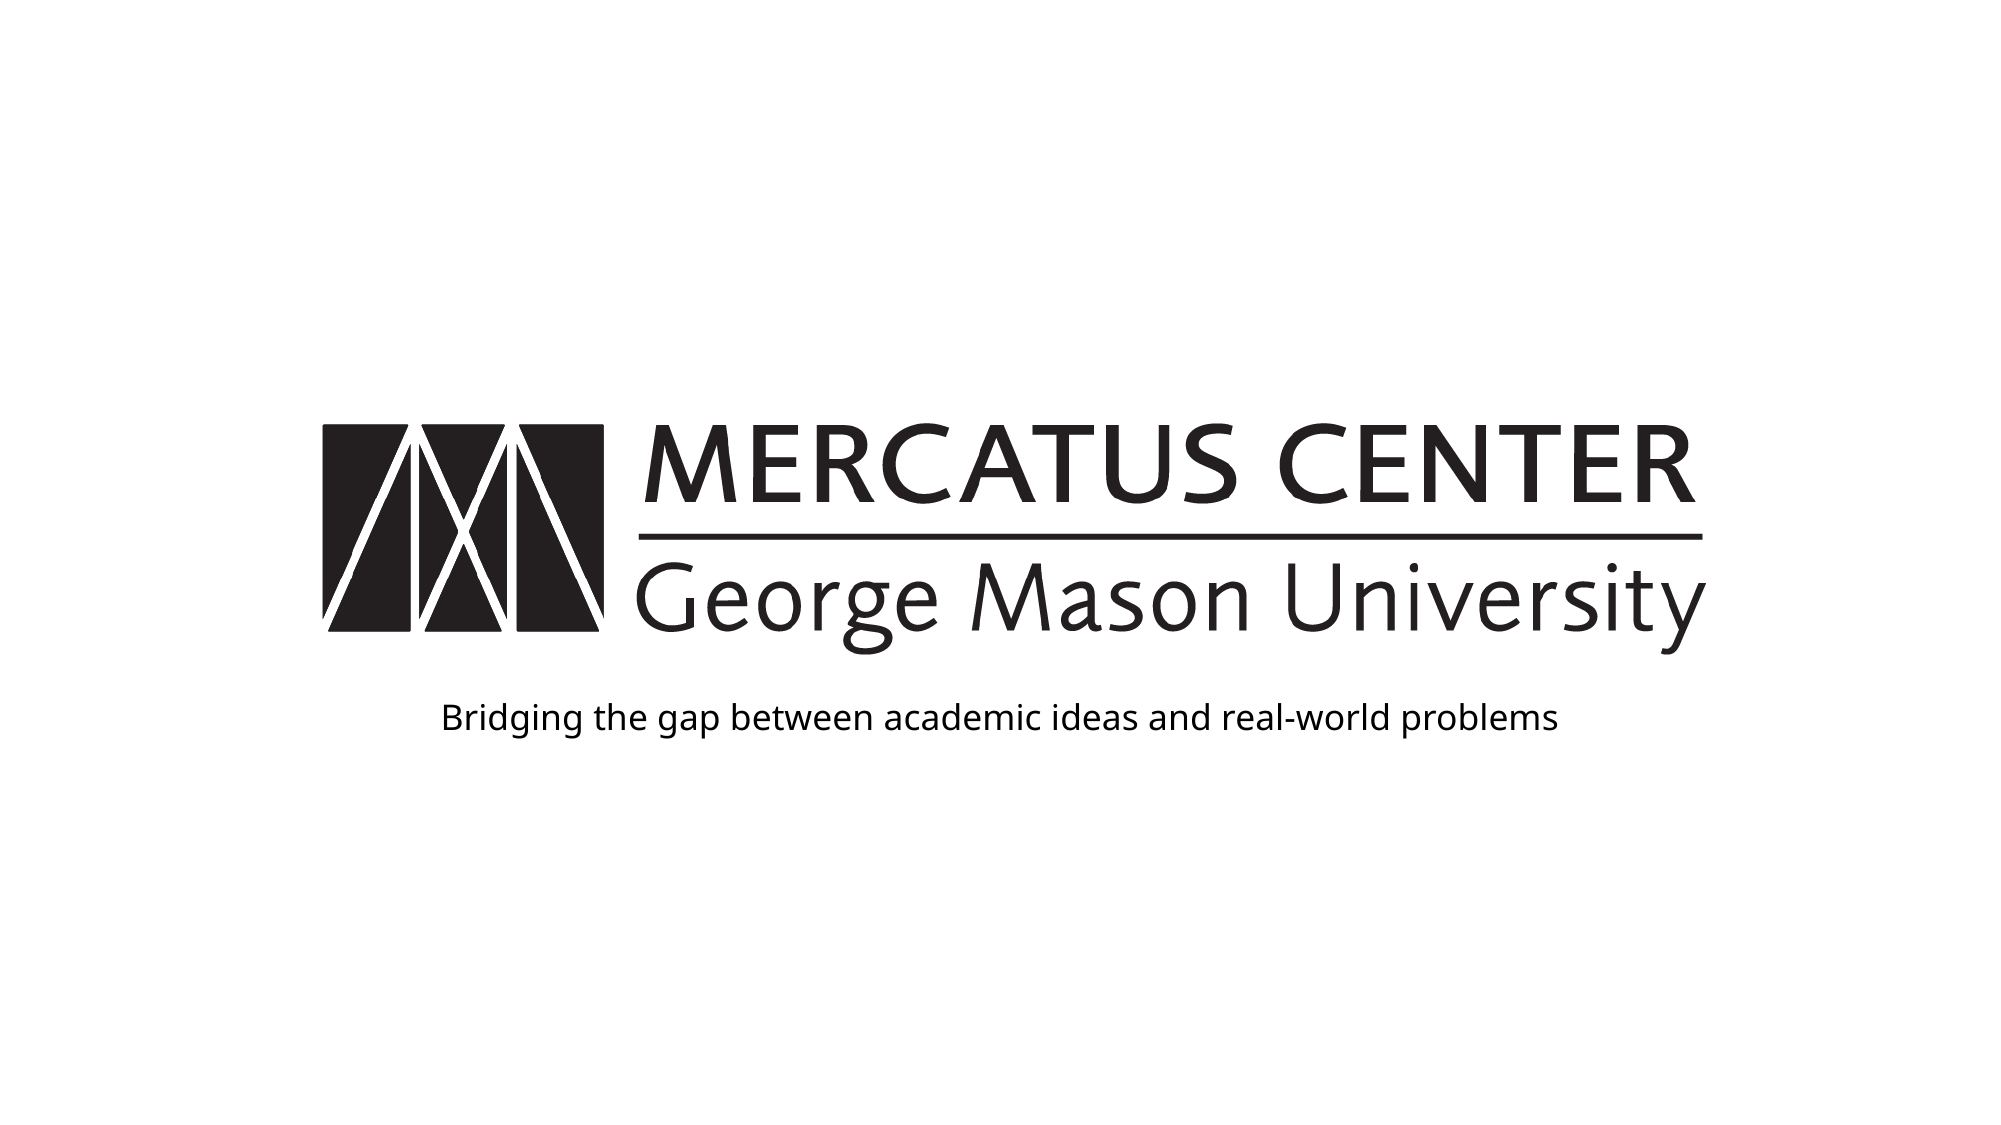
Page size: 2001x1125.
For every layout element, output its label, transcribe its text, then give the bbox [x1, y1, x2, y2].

list Bridging the gap between academic ideas and real-world problems [0, 685, 2000, 749]
picture [289, 418, 1731, 659]
